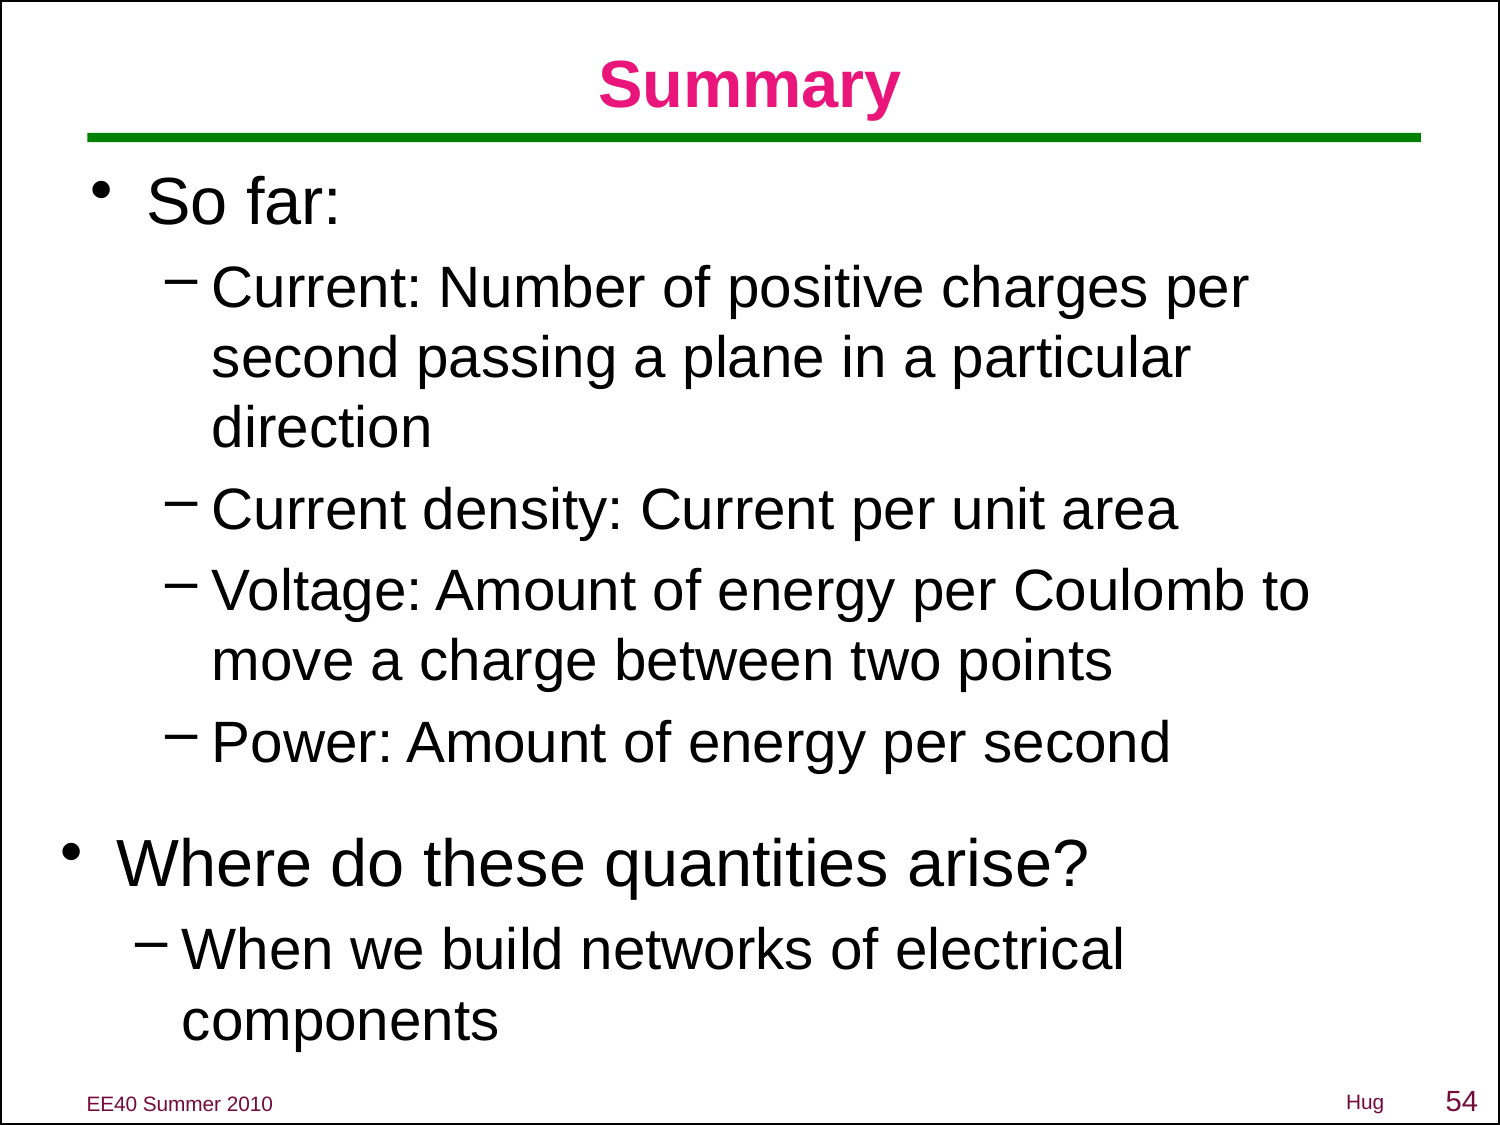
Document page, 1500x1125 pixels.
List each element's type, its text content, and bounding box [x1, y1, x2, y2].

text_box Where do these quantities arise? When we build networks of electrical components [44, 812, 1395, 1125]
title Summary [74, 37, 1426, 126]
list So far: Current: Number of positive charges per second passing a plane in a particular direction Current density: Current per unit area Voltage: Amount of energy per Coulomb to move a charge between two points Power: Amount of energy per second [74, 149, 1426, 1056]
